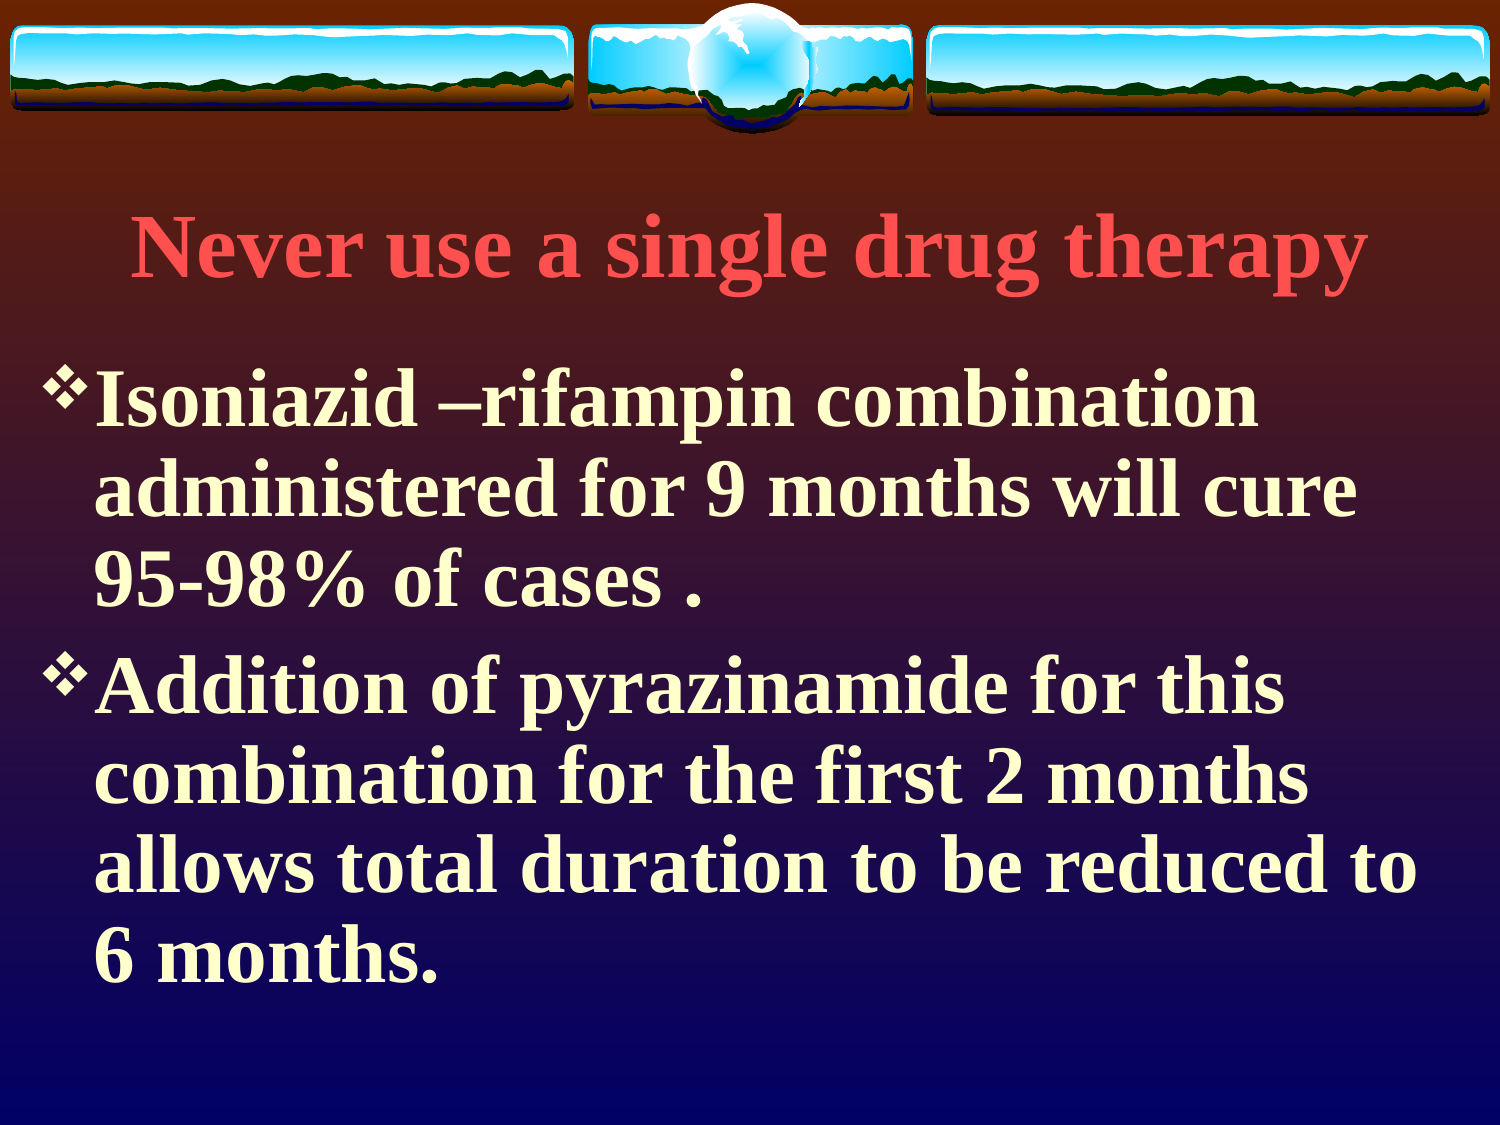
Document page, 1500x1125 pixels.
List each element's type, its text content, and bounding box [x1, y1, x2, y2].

list Isoniazid –rifampin combination administered for 9 months will cure 95-98% of cases . Addition of pyrazinamide for this combination for the first 2 months allows total duration to be reduced to 6 months. [21, 346, 1482, 1026]
title Never use a single drug therapy [21, 145, 1480, 336]
